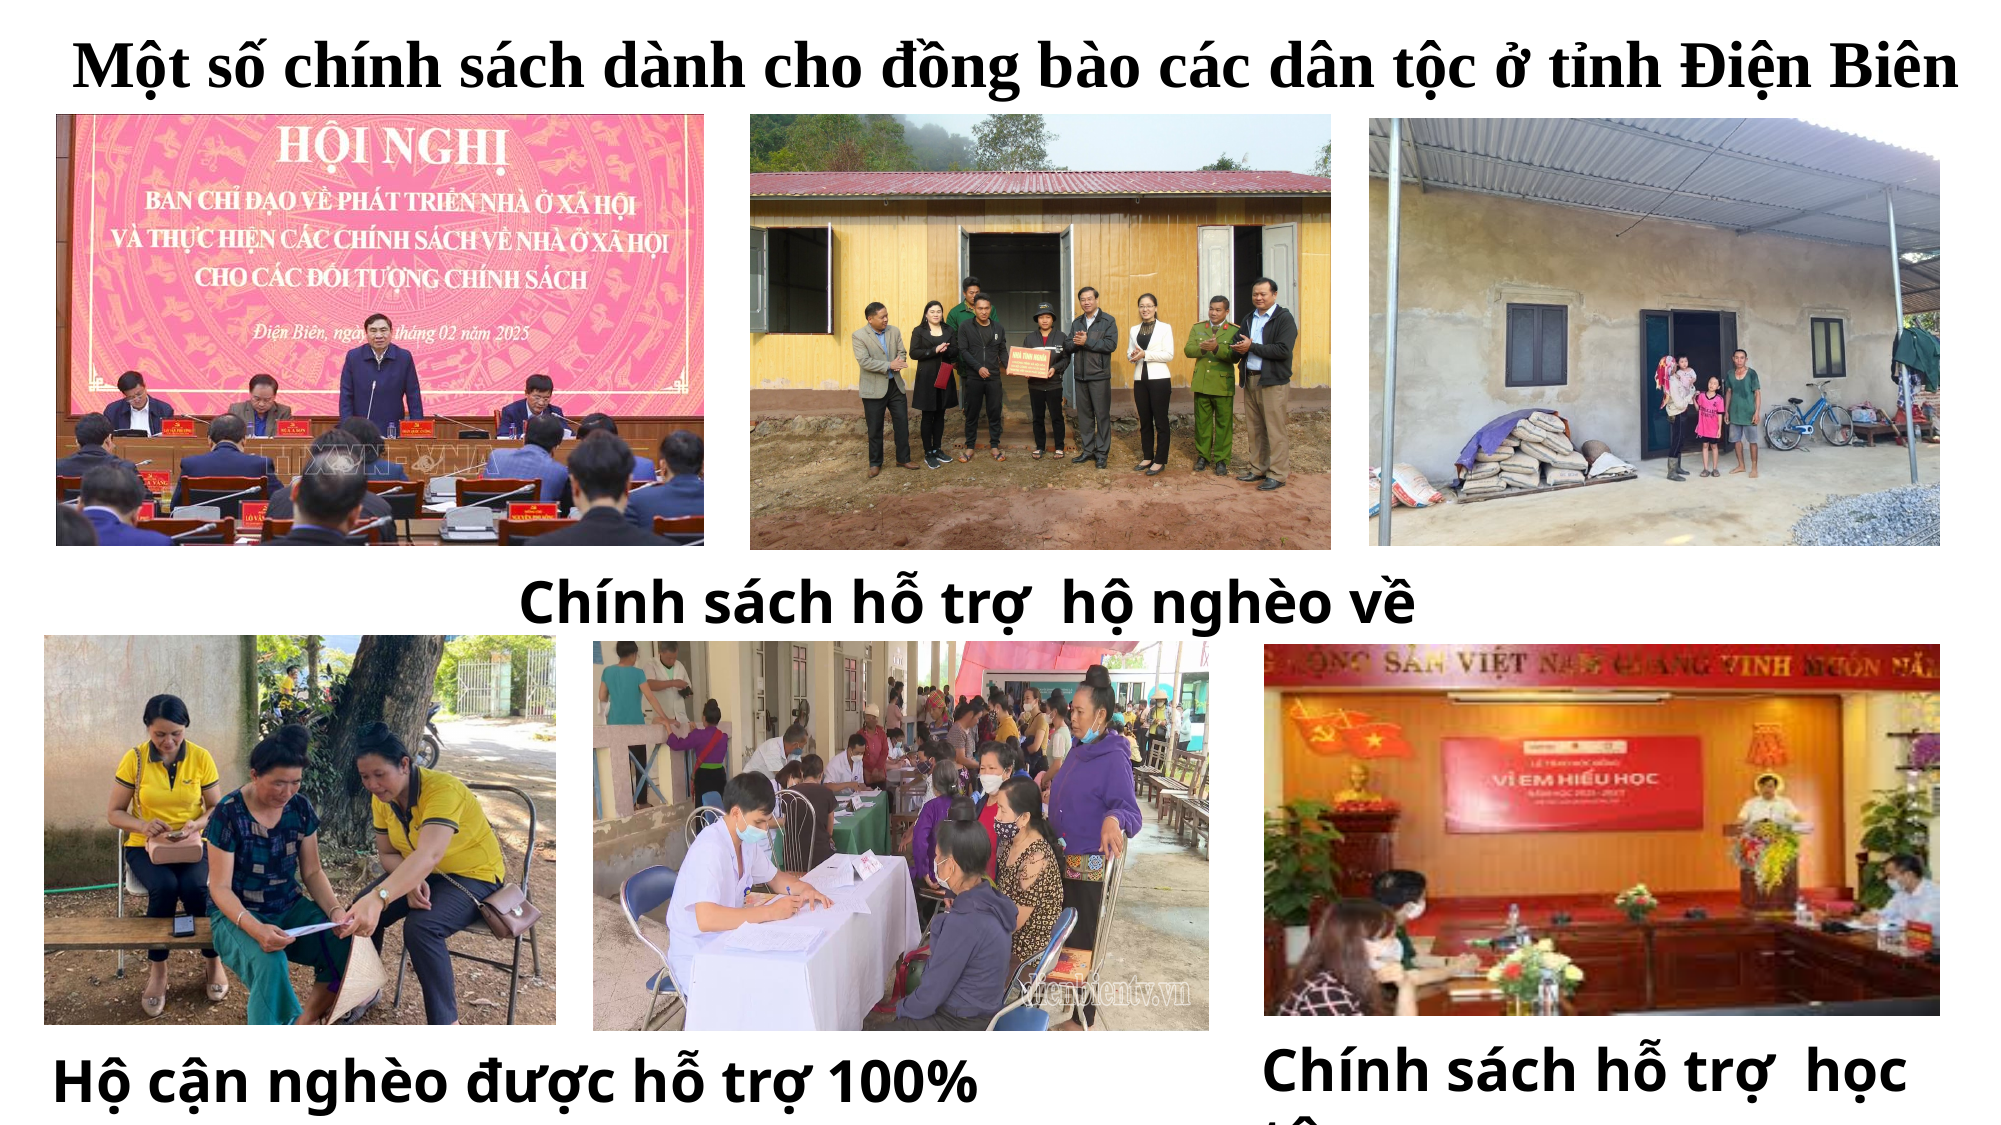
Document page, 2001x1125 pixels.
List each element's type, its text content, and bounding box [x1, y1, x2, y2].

picture [593, 641, 1209, 1031]
text_box Chính sách hỗ trợ học tập [1247, 1025, 1981, 1125]
text_box Hộ cận nghèo được hỗ trợ 100% BHYT [36, 1036, 1091, 1125]
picture [56, 114, 704, 547]
picture [1369, 118, 1940, 547]
picture [1264, 644, 1940, 1016]
picture [750, 114, 1331, 550]
text_box Một số chính sách dành cho đồng bào các dân tộc ở tỉnh Điện Biên [52, 13, 1981, 109]
picture [44, 635, 556, 1025]
text_box Chính sách hỗ trợ hộ nghèo về nhà ở [456, 558, 1479, 713]
